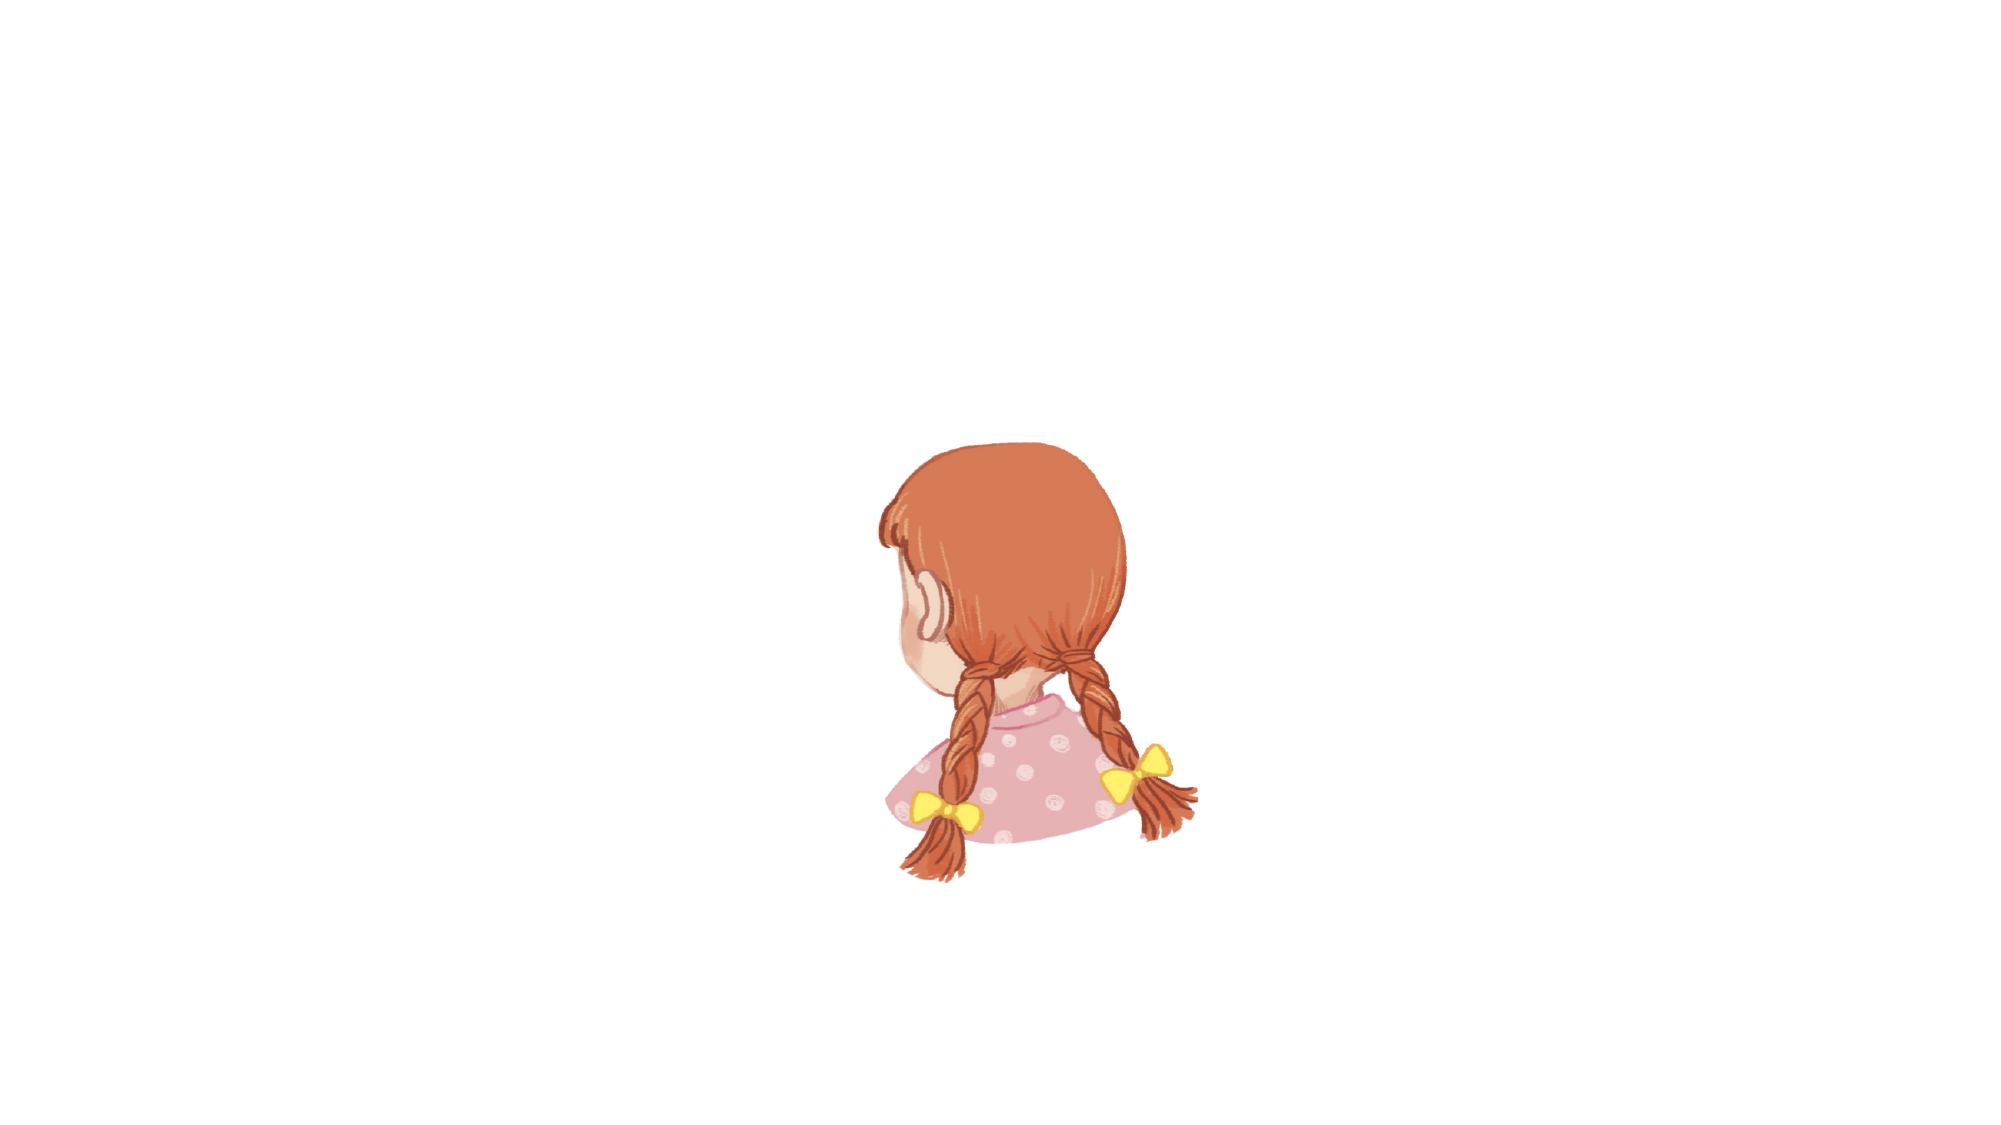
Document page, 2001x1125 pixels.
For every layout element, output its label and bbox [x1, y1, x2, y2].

list [768, 406, 1232, 907]
